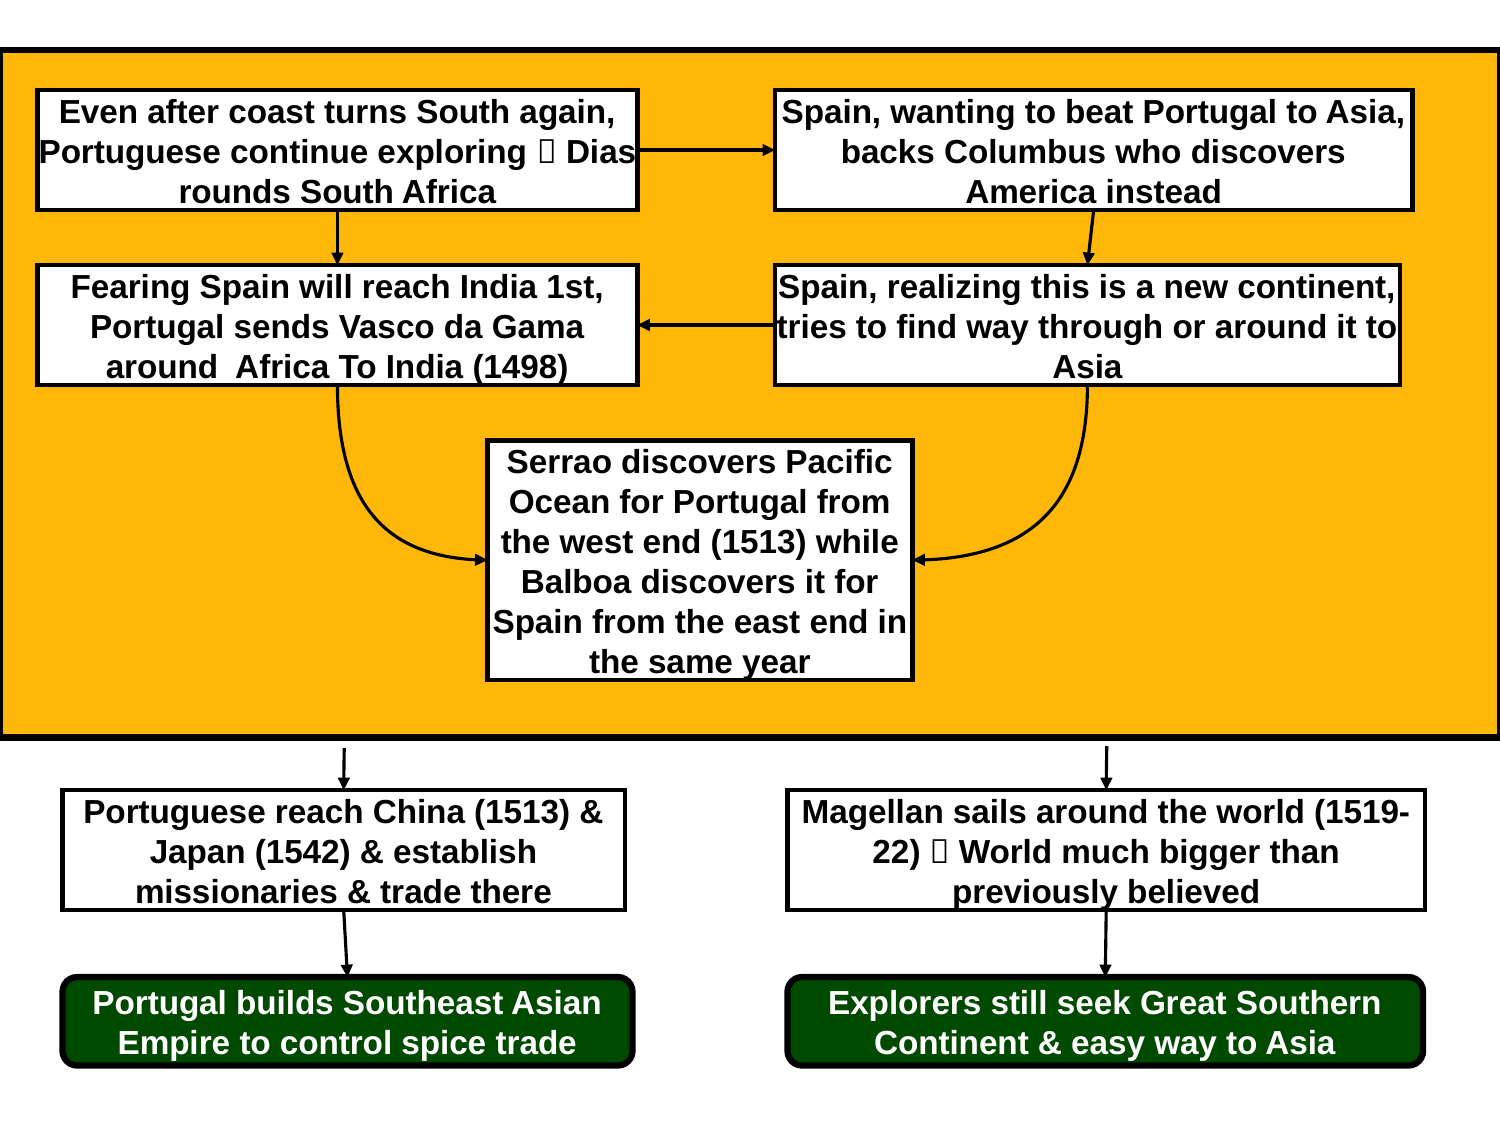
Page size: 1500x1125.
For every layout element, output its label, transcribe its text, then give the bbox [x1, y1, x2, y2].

text_box Portuguese reach China (1513) & Japan (1542) & establish missionaries & trade there [62, 790, 625, 910]
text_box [915, 388, 1087, 562]
text_box Serrao discovers Pacific Ocean for Portugal from the west end (1513) while Balboa discovers it for Spain from the east end in the same year [487, 440, 913, 680]
text_box Portugal builds Southeast Asian Empire to control spice trade [62, 977, 633, 1066]
text_box Spain, wanting to beat Portugal to Asia, backs Columbus who discovers America instead [774, 90, 1413, 211]
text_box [325, 400, 497, 549]
text_box Explorers still seek Great Southern Continent & easy way to Asia [787, 977, 1424, 1066]
text_box Fearing Spain will reach India 1st, Portugal sends Vasco da Gama around Africa To India (1498) [37, 265, 638, 385]
text_box [0, 49, 1500, 738]
text_box Magellan sails around the world (1519-22)  World much bigger than previously believed [787, 790, 1426, 910]
text_box Spain, realizing this is a new continent, tries to find way through or around it to Asia [774, 265, 1400, 385]
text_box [1087, 214, 1094, 261]
text_box Even after coast turns South again, Portuguese continue exploring  Dias rounds South Africa [37, 90, 638, 211]
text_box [343, 914, 348, 973]
